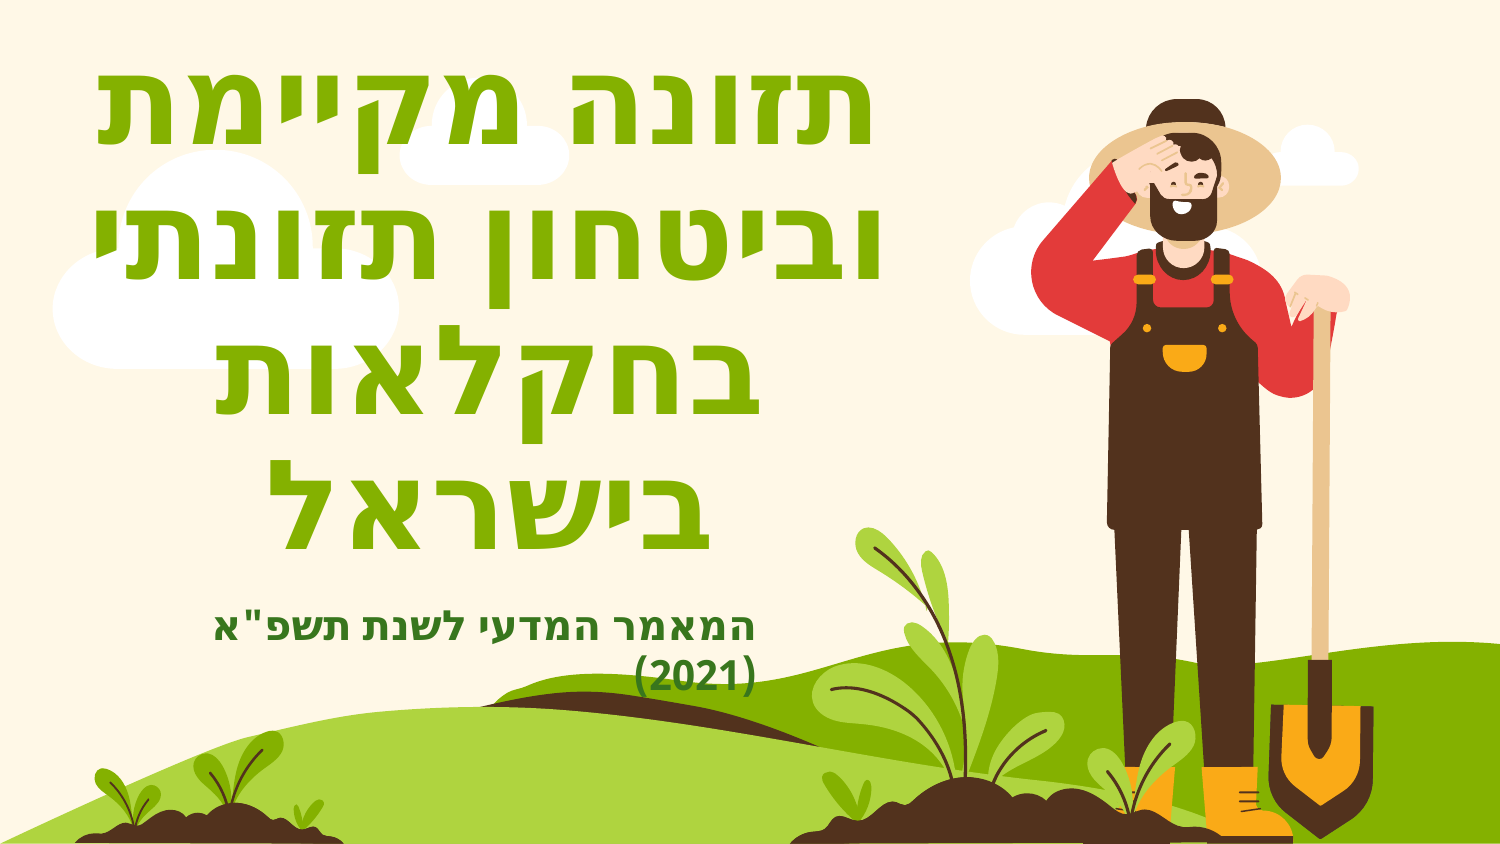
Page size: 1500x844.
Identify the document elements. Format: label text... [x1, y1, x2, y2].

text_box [789, 98, 1374, 844]
title תזונה מקיימת וביטחון תזונתי בחקלאות בישראל [38, 73, 942, 592]
text_box המאמר המדעי לשנת תשפ"א (2021) [81, 583, 773, 667]
